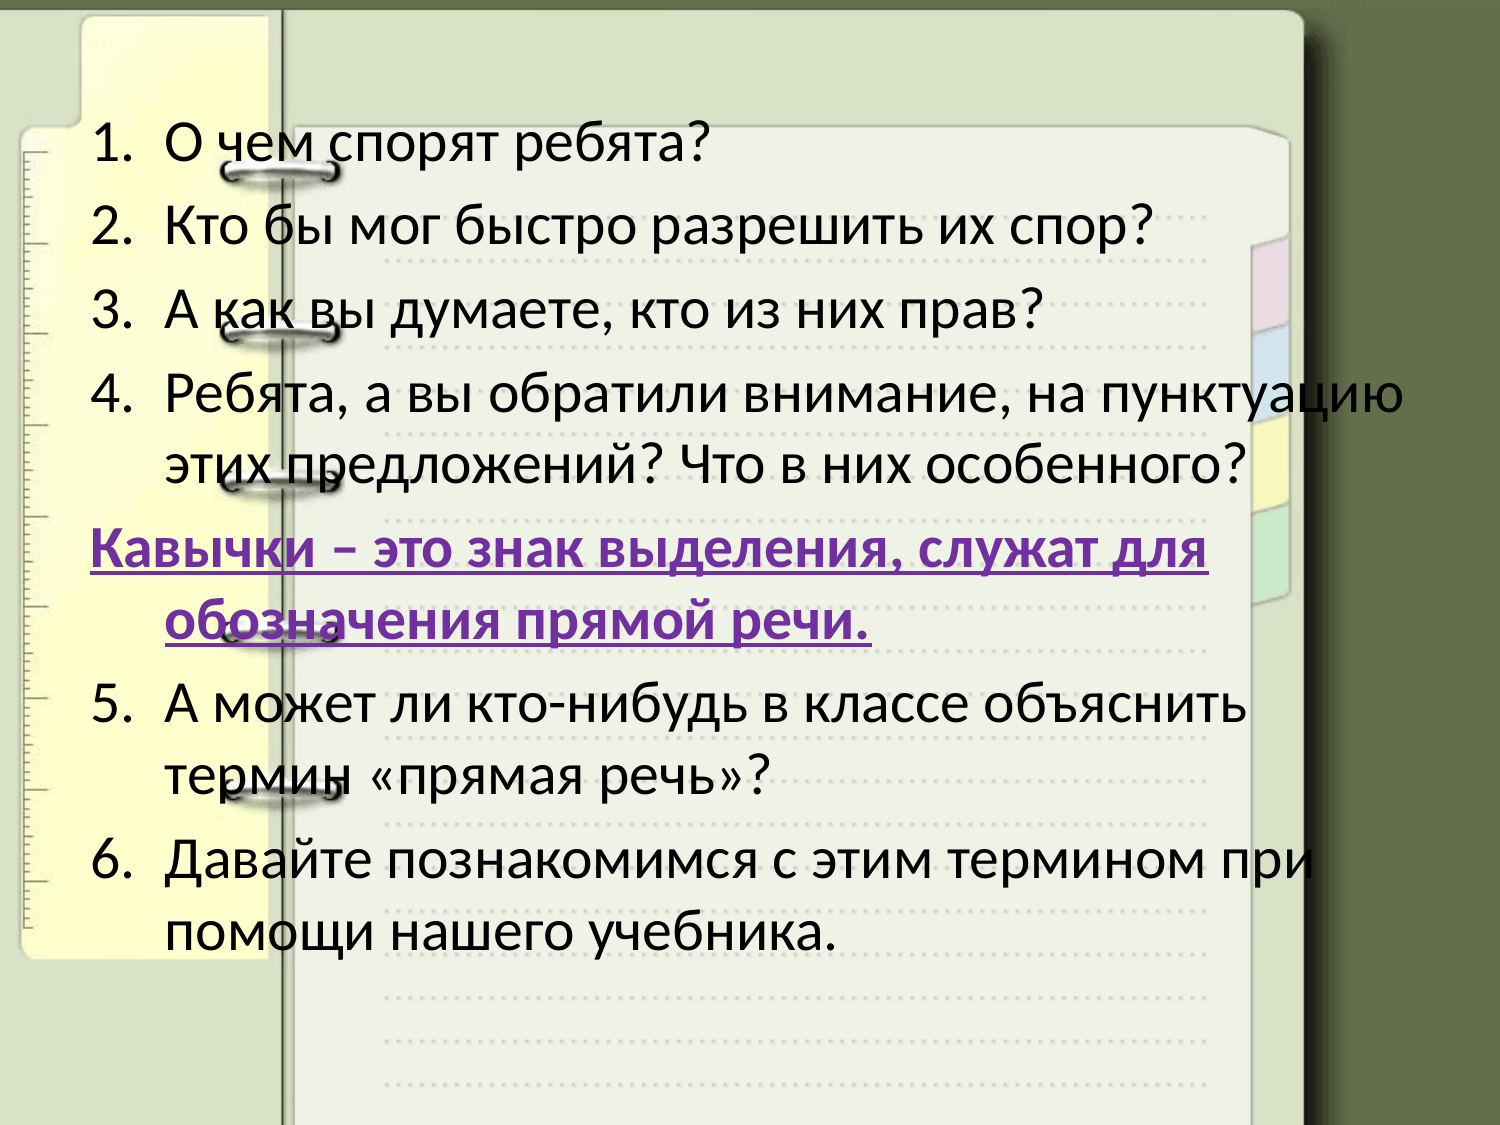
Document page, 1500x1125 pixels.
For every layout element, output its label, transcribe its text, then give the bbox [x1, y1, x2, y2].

picture [0, 0, 1500, 1125]
list О чем спорят ребята? Кто бы мог быстро разрешить их спор? А как вы думаете, кто из них прав? Ребята, а вы обратили внимание, на пунктуацию этих предложений? Что в них особенного? Кавычки – это знак выделения, служат для обозначения прямой речи. А может ли кто-нибудь в классе объяснить термин «прямая речь»? Давайте познакомимся с этим термином при помощи нашего учебника. [75, 93, 1425, 1005]
